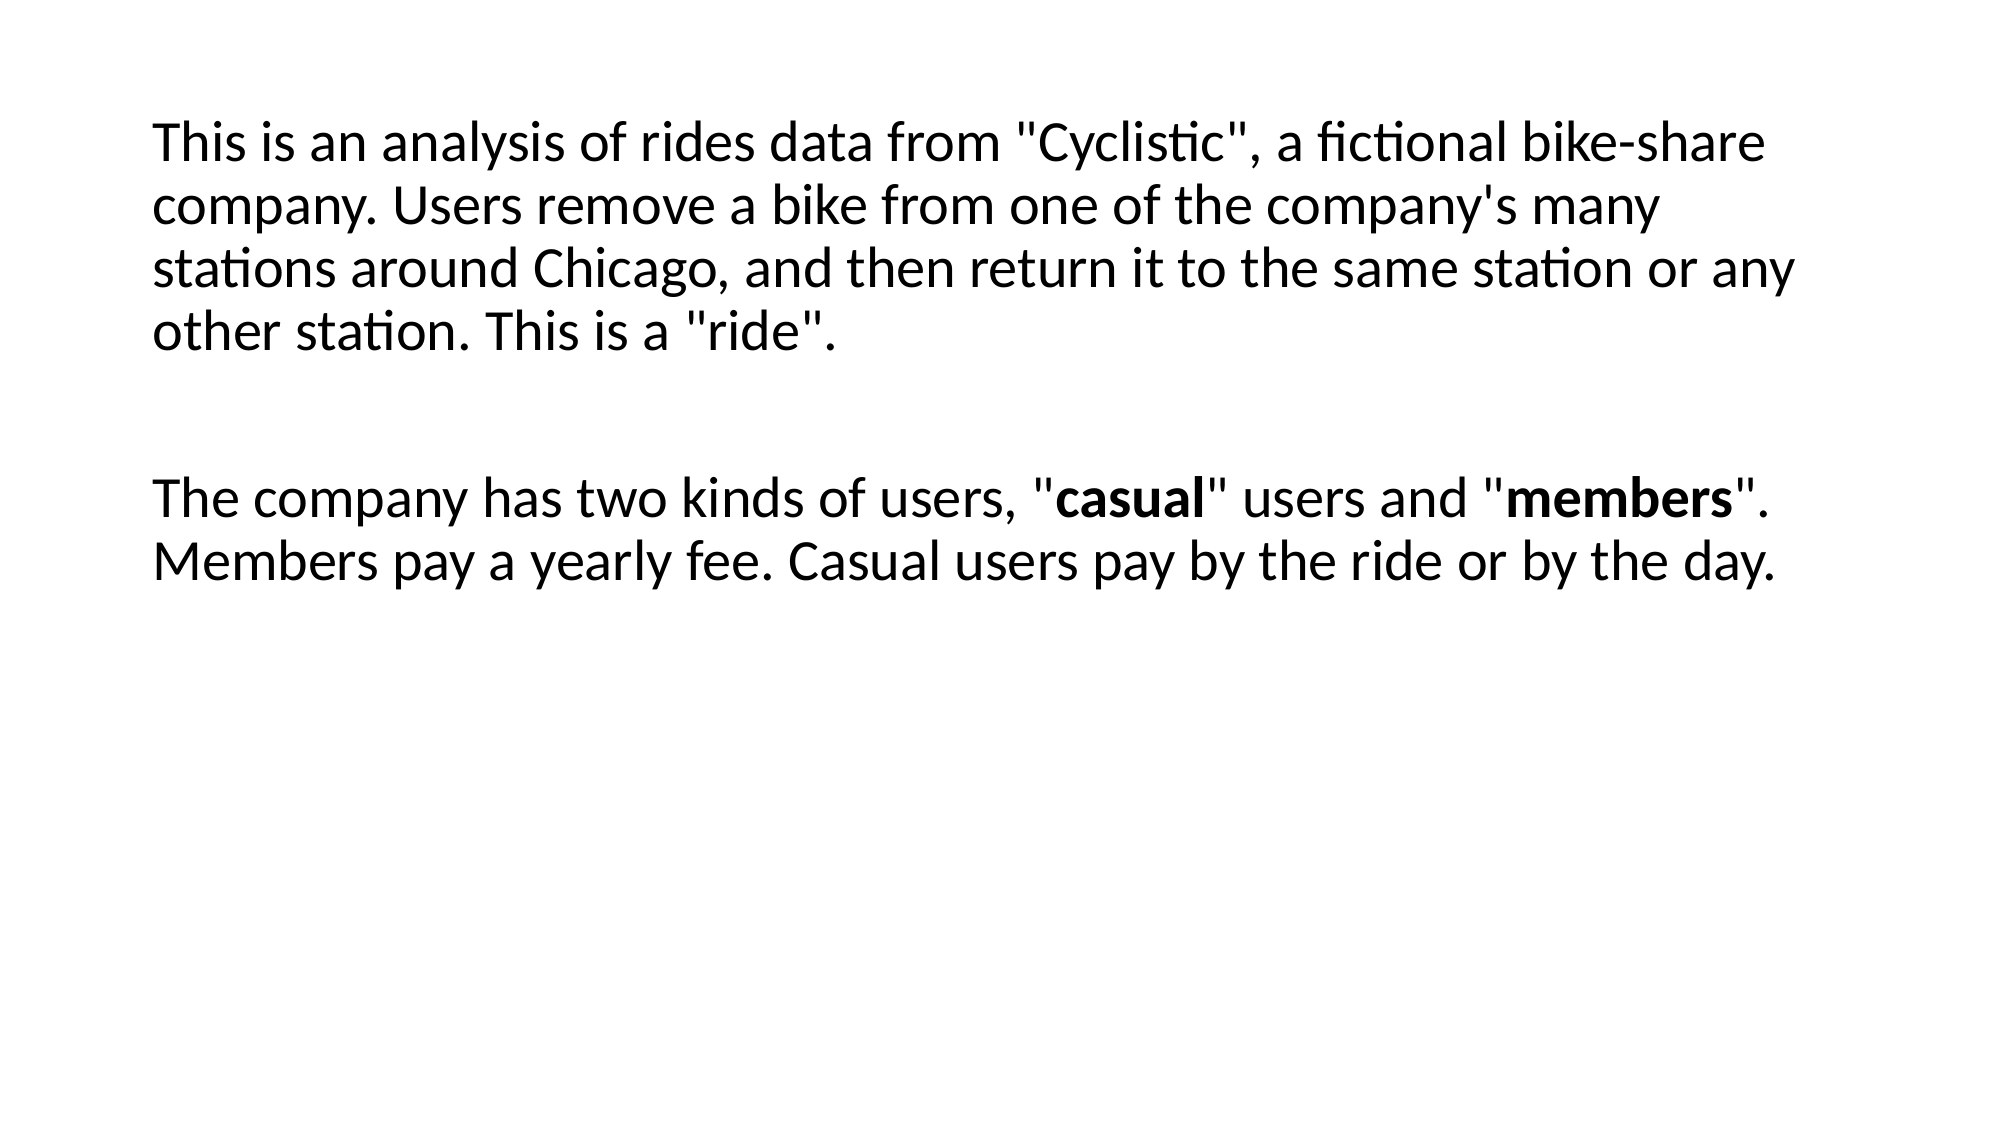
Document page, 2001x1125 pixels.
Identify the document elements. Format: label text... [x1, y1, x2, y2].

list This is an analysis of rides data from "Cyclistic", a fictional bike-share company. Users remove a bike from one of the company's many stations around Chicago, and then return it to the same station or any other station. This is a "ride". The company has two kinds of users, "casual" users and "members". Members pay a yearly fee. Casual users pay by the ride or by the day. [137, 103, 1863, 1014]
